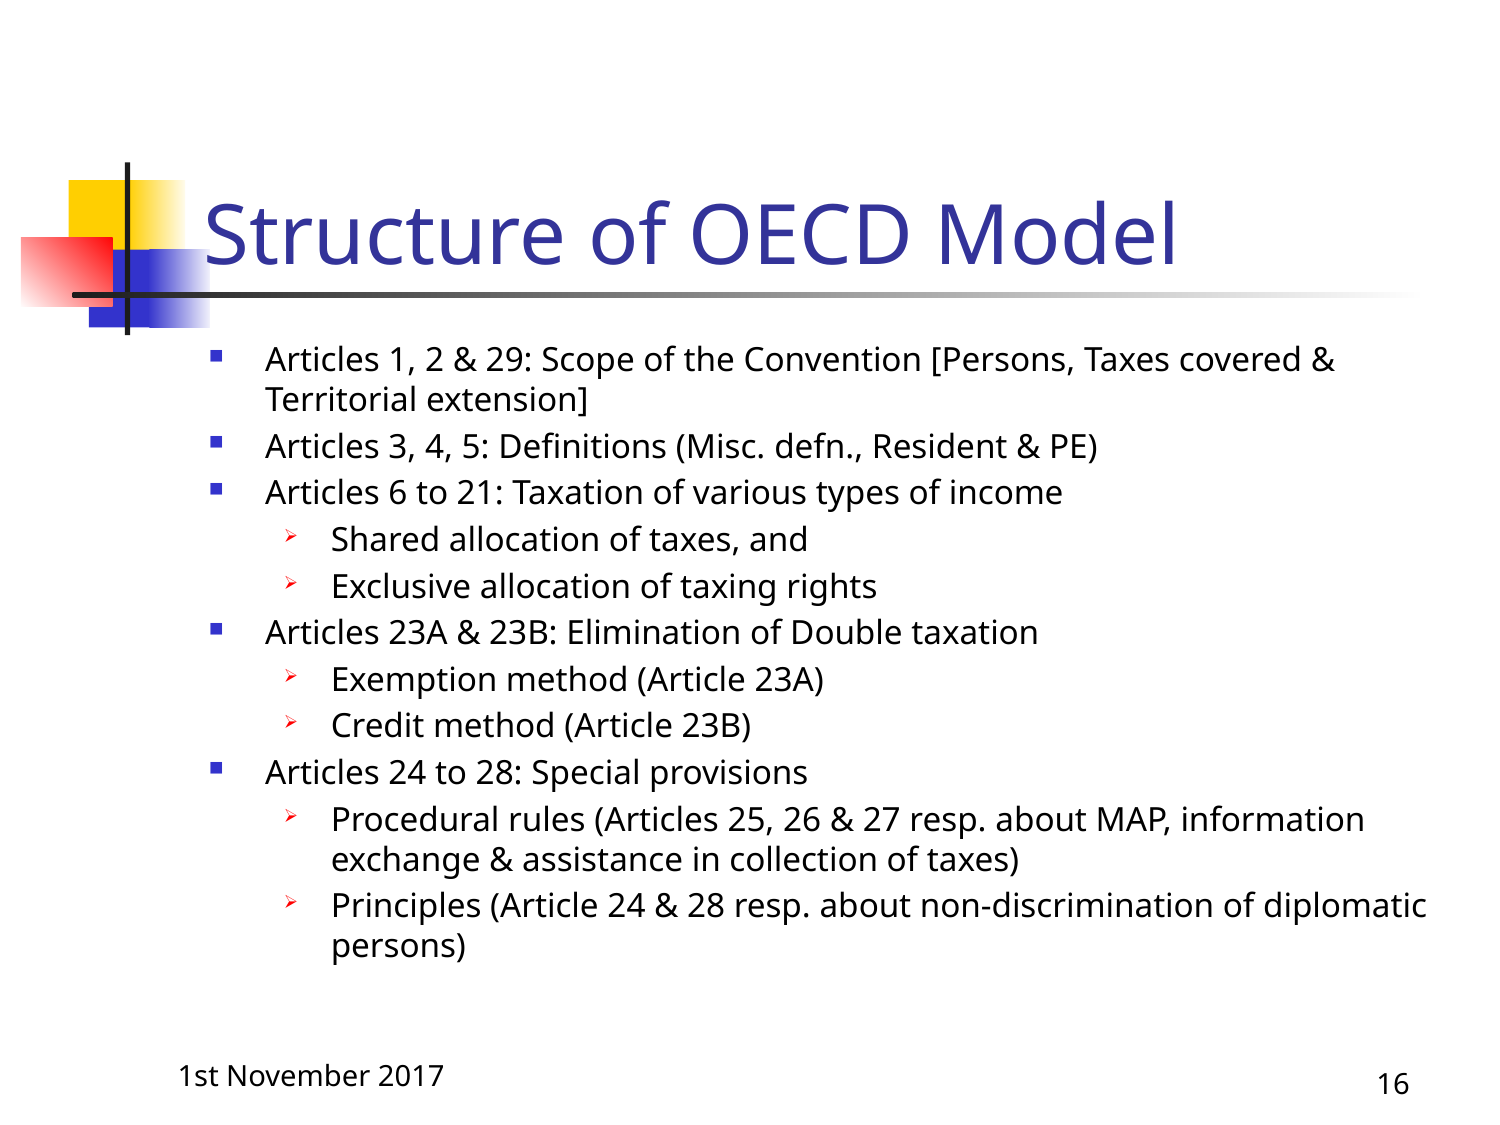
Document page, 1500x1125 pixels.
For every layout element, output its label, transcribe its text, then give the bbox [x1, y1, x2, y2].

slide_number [162, 1024, 476, 1101]
title Structure of OECD Model [188, 101, 1468, 289]
slide_number 16 [1112, 1063, 1426, 1113]
list Articles 1, 2 & 29: Scope of the Convention [Persons, Taxes covered & Territorial extension] Articles 3, 4, 5: Definitions (Misc. defn., Resident & PE) Articles 6 to 21: Taxation of various types of income Shared allocation of taxes, and Exclusive allocation of taxing rights Articles 23A & 23B: Elimination of Double taxation Exemption method (Article 23A) Credit method (Article 23B) Articles 24 to 28: Special provisions Procedural rules (Articles 25, 26 & 27 resp. about MAP, information exchange & assistance in collection of taxes) Principles (Article 24 & 28 resp. about non-discrimination of diplomatic persons) [193, 331, 1469, 1063]
